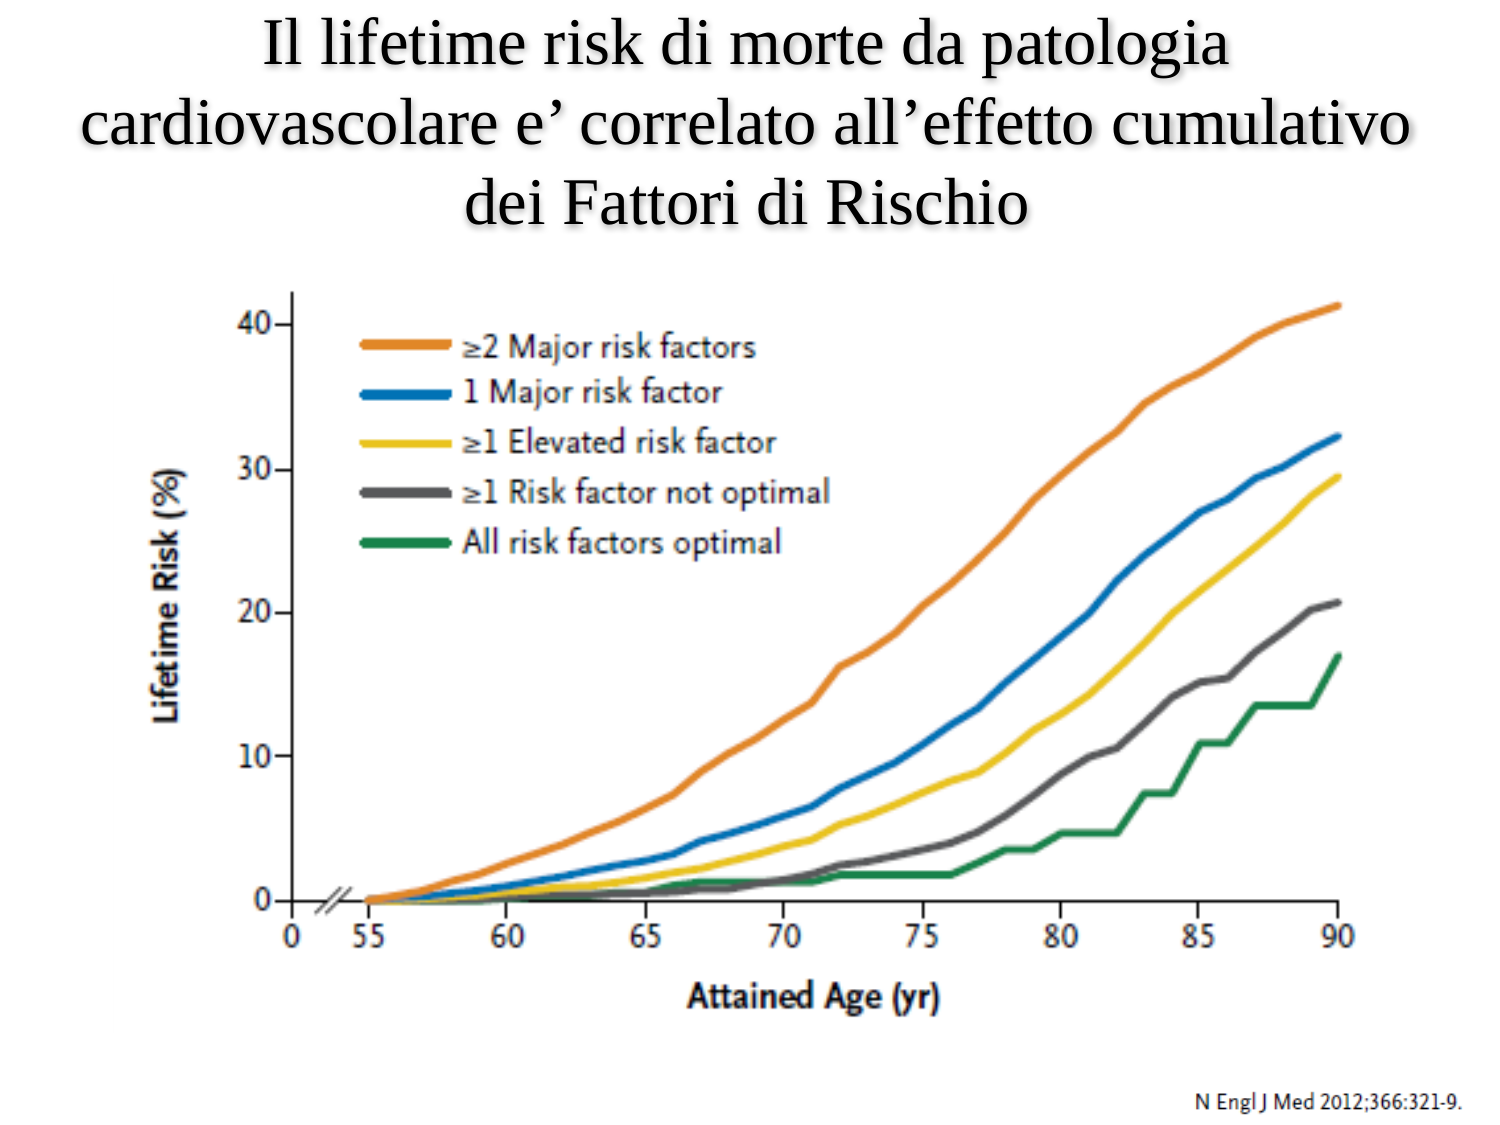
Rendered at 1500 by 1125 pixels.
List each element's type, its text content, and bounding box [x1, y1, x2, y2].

picture [1184, 1085, 1481, 1120]
picture [111, 274, 1398, 1033]
text_box Il lifetime risk di morte da patologia cardiovascolare e’ correlato all’effetto cumulativo dei Fattori di Rischio [32, 34, 1463, 201]
